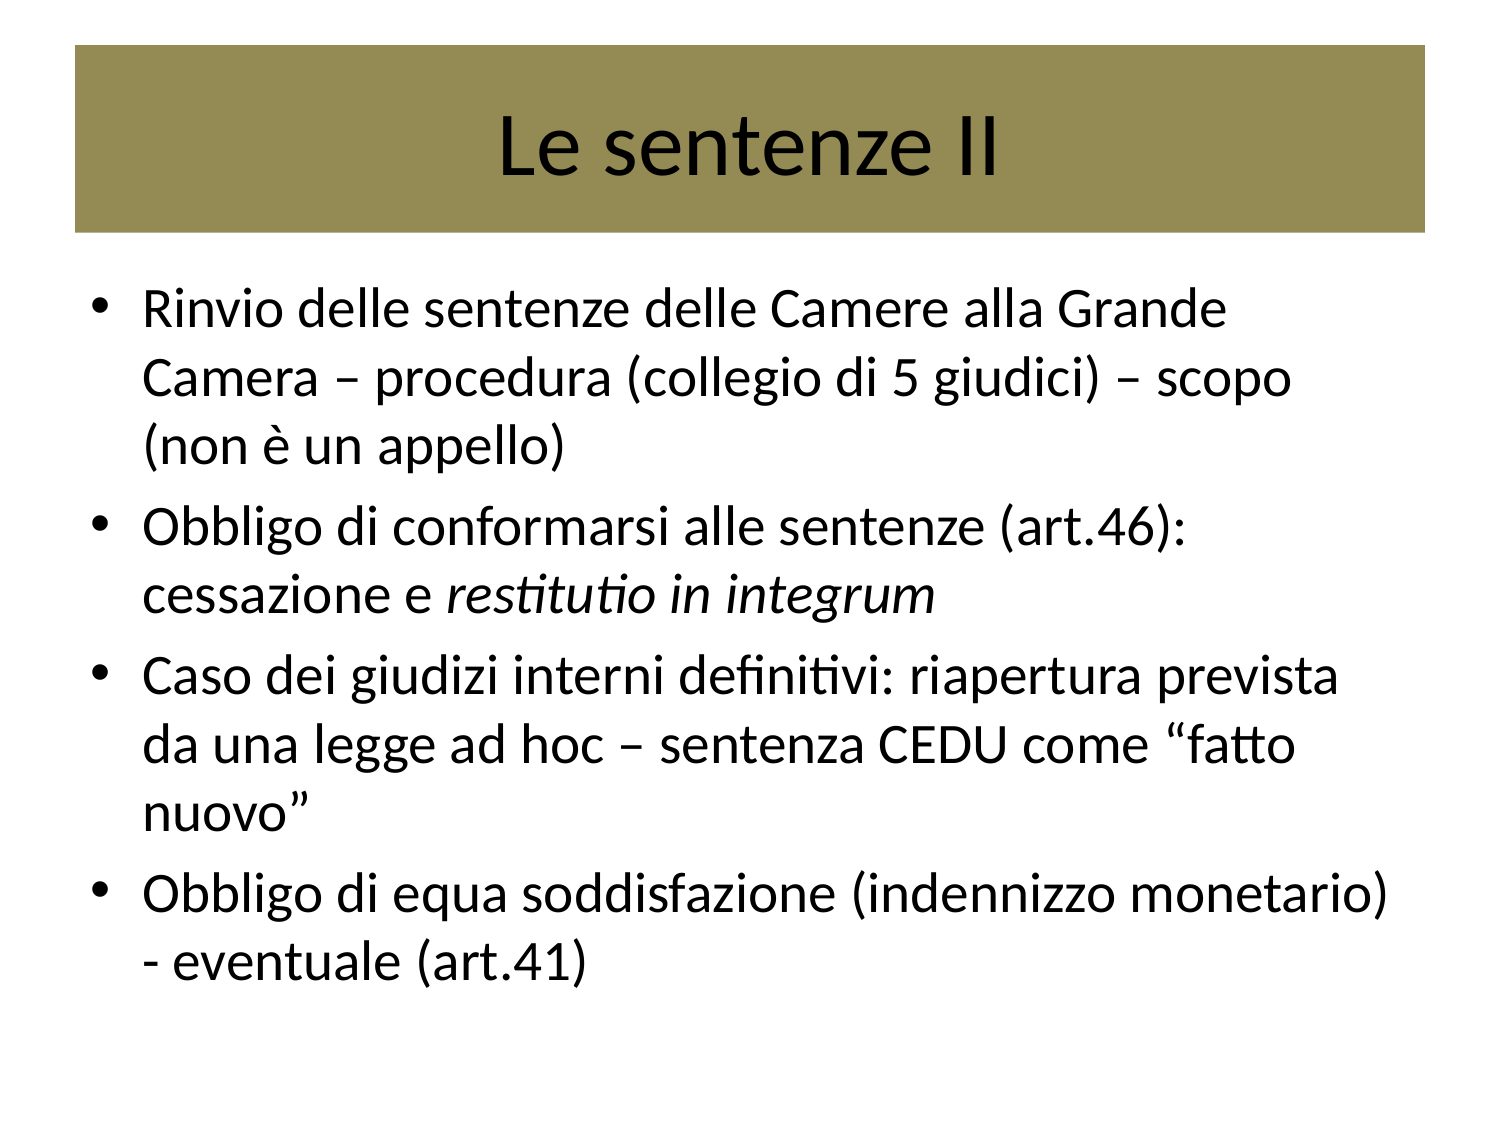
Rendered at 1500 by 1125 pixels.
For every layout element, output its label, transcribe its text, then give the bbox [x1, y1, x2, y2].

title Le sentenze II [75, 45, 1425, 233]
list Rinvio delle sentenze delle Camere alla Grande Camera – procedura (collegio di 5 giudici) – scopo (non è un appello) Obbligo di conformarsi alle sentenze (art.46): cessazione e restitutio in integrum Caso dei giudizi interni definitivi: riapertura prevista da una legge ad hoc – sentenza CEDU come “fatto nuovo” Obbligo di equa soddisfazione (indennizzo monetario) - eventuale (art.41) [75, 262, 1425, 1005]
